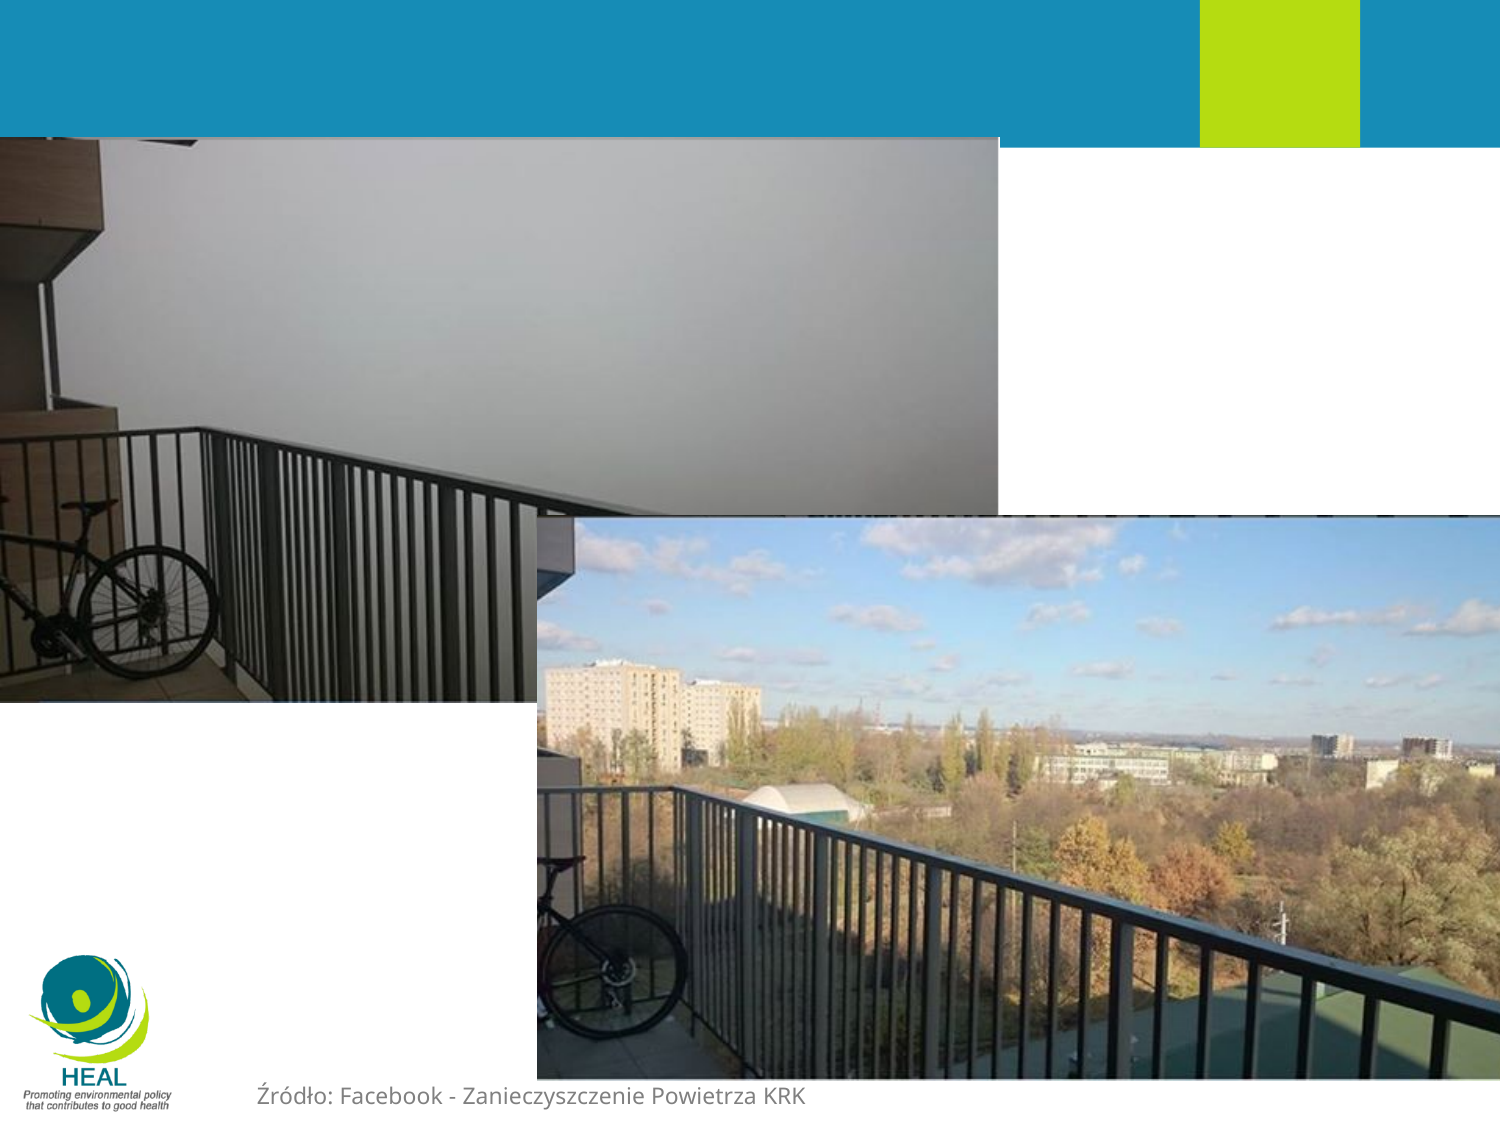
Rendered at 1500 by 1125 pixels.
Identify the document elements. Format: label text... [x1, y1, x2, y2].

picture [0, 136, 1500, 1082]
text_box Źródło: Facebook - Zanieczyszczenie Powietrza KRK [242, 1074, 1471, 1117]
picture [0, 953, 193, 1117]
